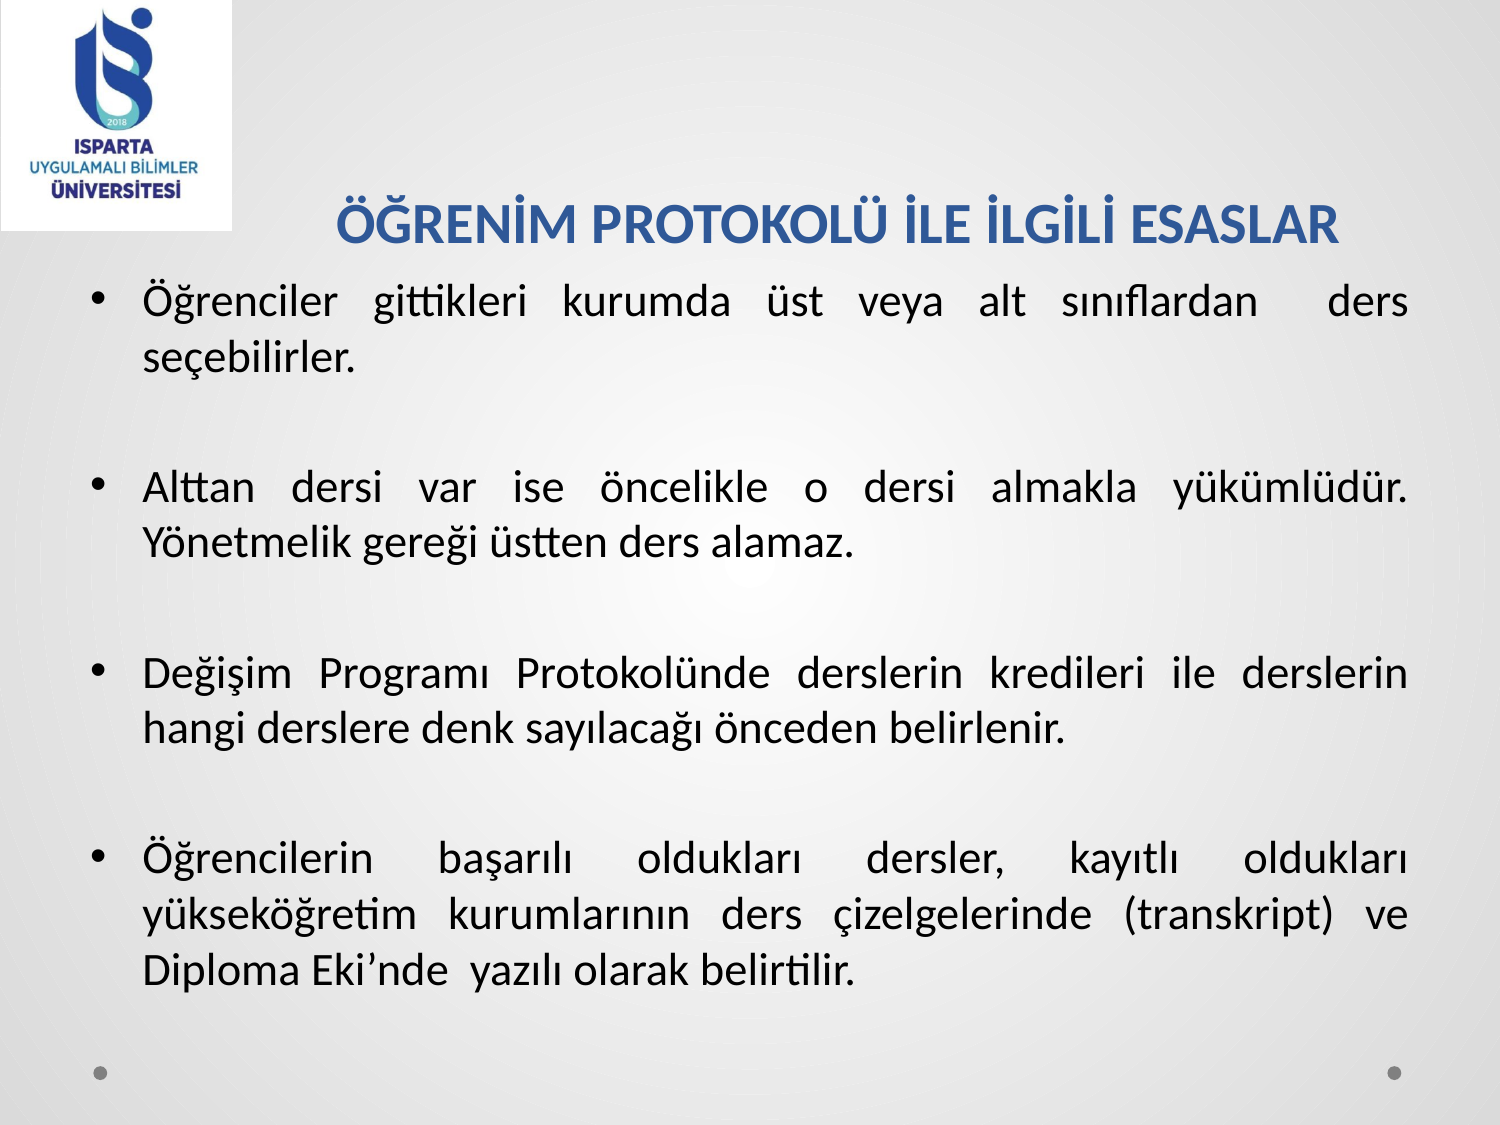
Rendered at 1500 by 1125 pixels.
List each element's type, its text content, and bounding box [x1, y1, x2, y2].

list Öğrenciler gittikleri kurumda üst veya alt sınıflardan ders seçebilirler. Alttan dersi var ise öncelikle o dersi almakla yükümlüdür. Yönetmelik gereği üstten ders alamaz. Değişim Programı Protokolünde derslerin kredileri ile derslerin hangi derslere denk sayılacağı önceden belirlenir. Öğrencilerin başarılı oldukları dersler, kayıtlı oldukları yükseköğretim kurumlarının ders çizelgelerinde (transkript) ve Diploma Eki’nde yazılı olarak belirtilir. [75, 262, 1425, 1005]
title ÖĞRENİM PROTOKOLÜ İLE İLGİLİ ESASLAR [253, 0, 1424, 262]
picture [1, 0, 232, 231]
